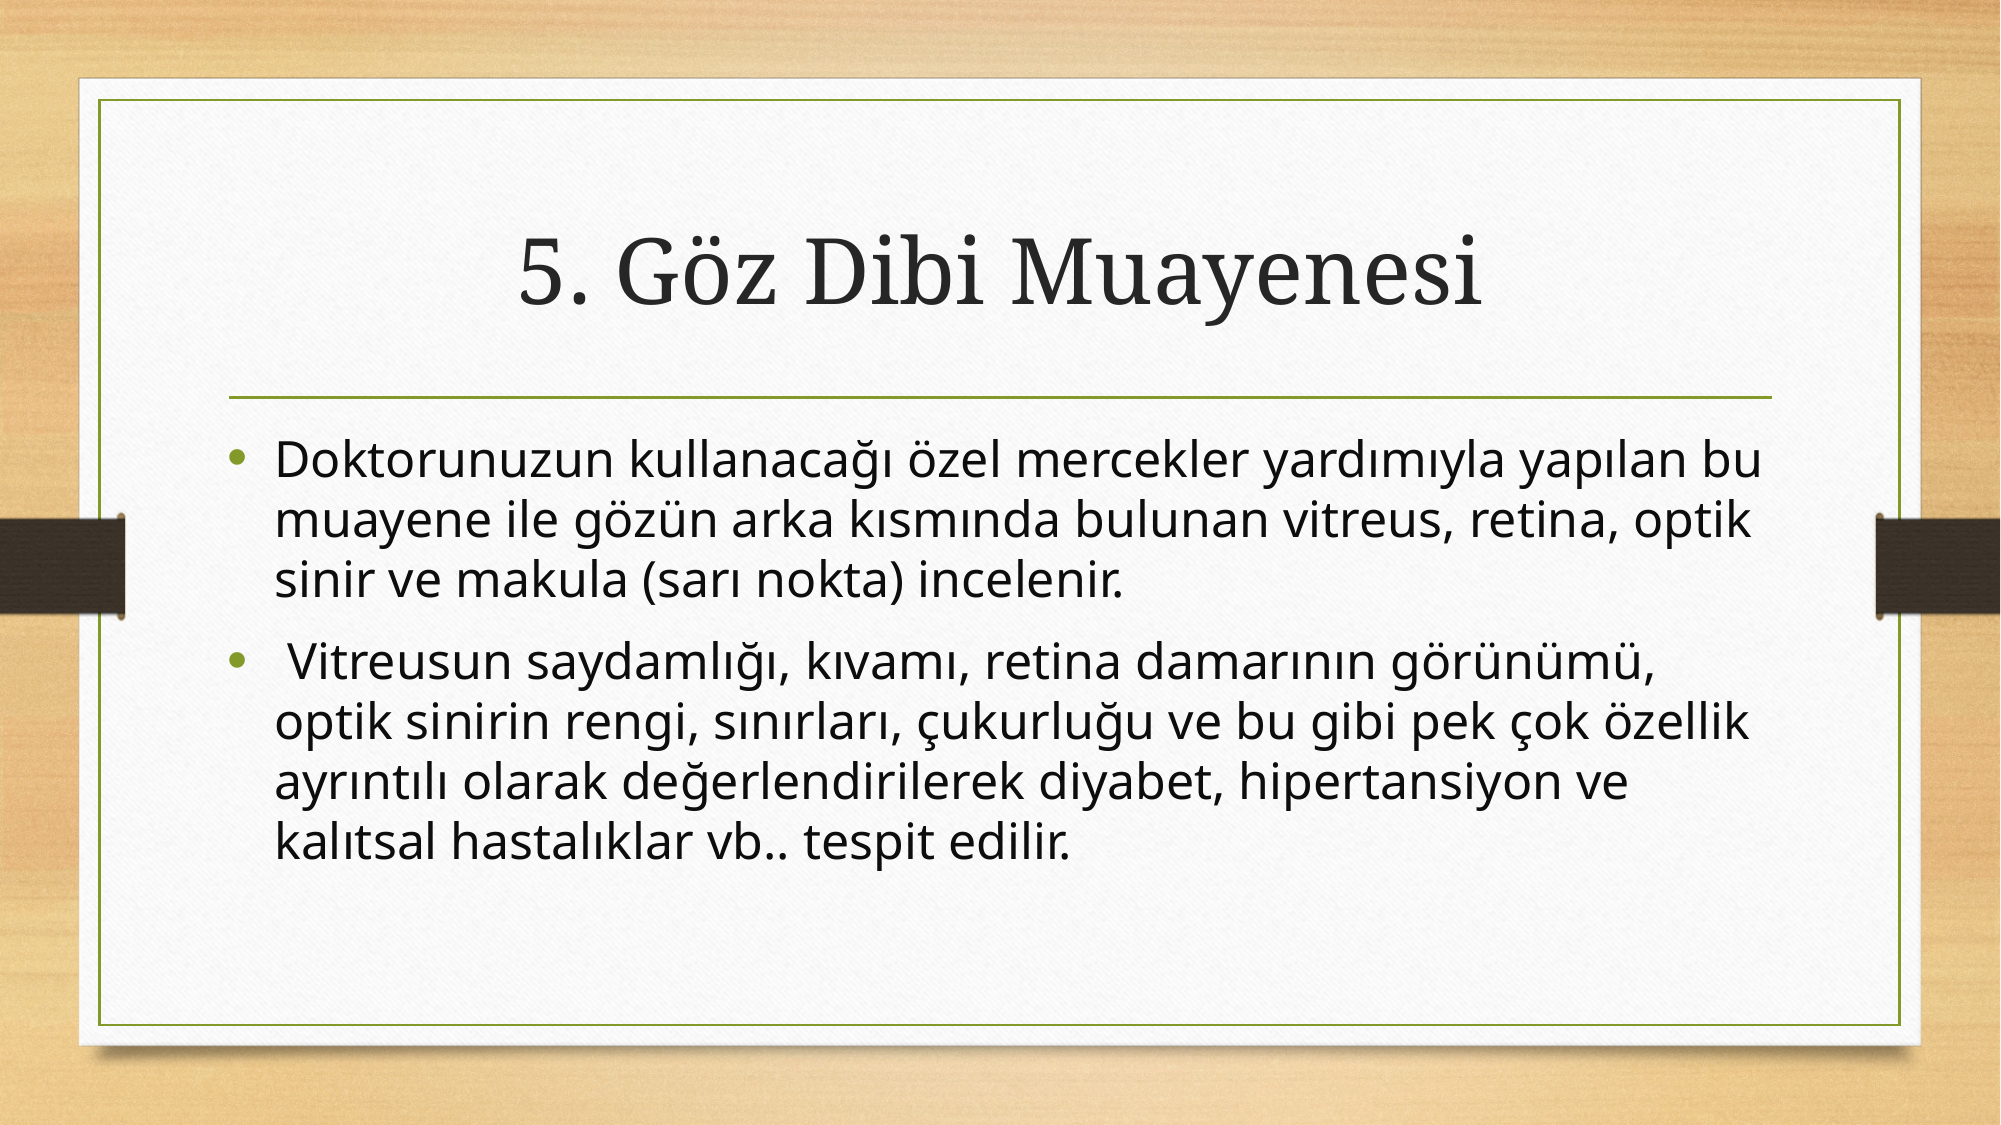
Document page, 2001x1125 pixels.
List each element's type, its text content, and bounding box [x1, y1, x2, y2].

title 5. Göz Dibi Muayenesi [212, 161, 1788, 375]
list Doktorunuzun kullanacağı özel mercekler yardımıyla yapılan bu muayene ile gözün arka kısmında bulunan vitreus, retina, optik sinir ve makula (sarı nokta) incelenir. Vitreusun saydamlığı, kıvamı, retina damarının görünümü, optik sinirin rengi, sınırları, çukurluğu ve bu gibi pek çok özellik ayrıntılı olarak değerlendirilerek diyabet, hipertansiyon ve kalıtsal hastalıklar vb.. tespit edilir. [212, 419, 1788, 964]
picture [0, 0, 2001, 1125]
